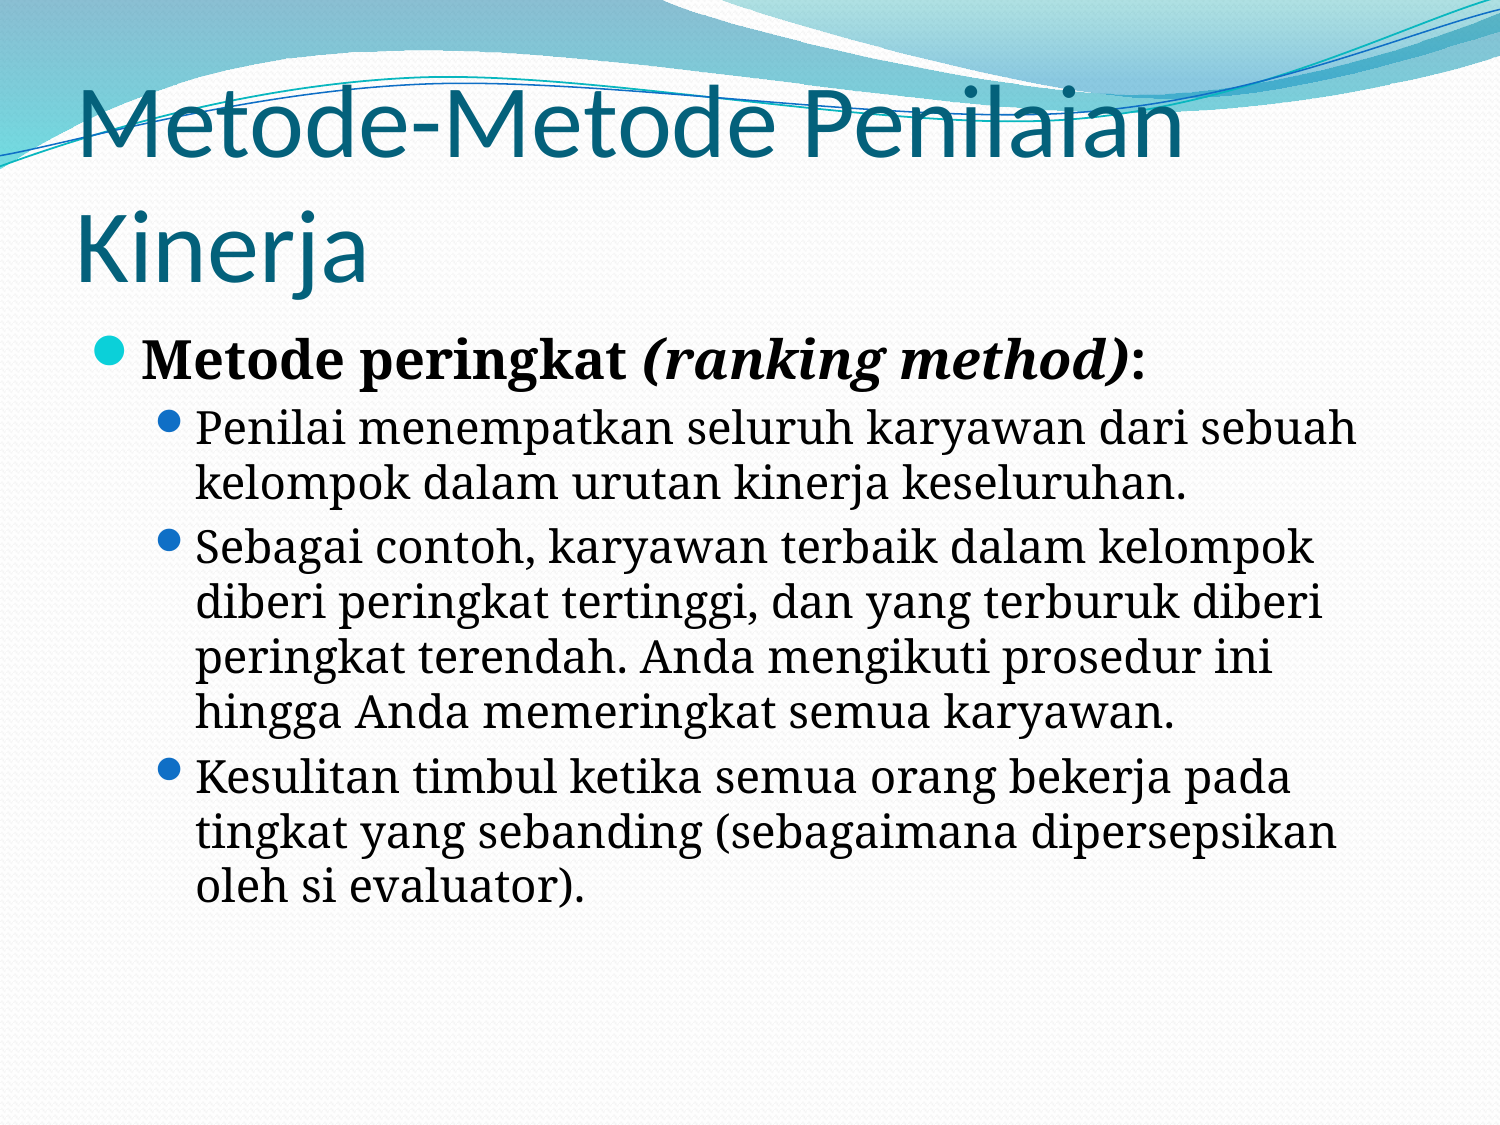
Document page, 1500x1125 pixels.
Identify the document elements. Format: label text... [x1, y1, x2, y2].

list Metode peringkat (ranking method): Penilai menempatkan seluruh karyawan dari sebuah kelompok dalam urutan kinerja keseluruhan. Sebagai contoh, karyawan terbaik dalam kelompok diberi peringkat tertinggi, dan yang terburuk diberi peringkat terendah. Anda mengikuti prosedur ini hingga Anda memeringkat semua karyawan. Kesulitan timbul ketika semua orang bekerja pada tingkat yang sebanding (sebagaimana dipersepsikan oleh si evaluator). [74, 317, 1426, 1038]
title Metode-Metode Penilaian Kinerja [74, 115, 1426, 304]
